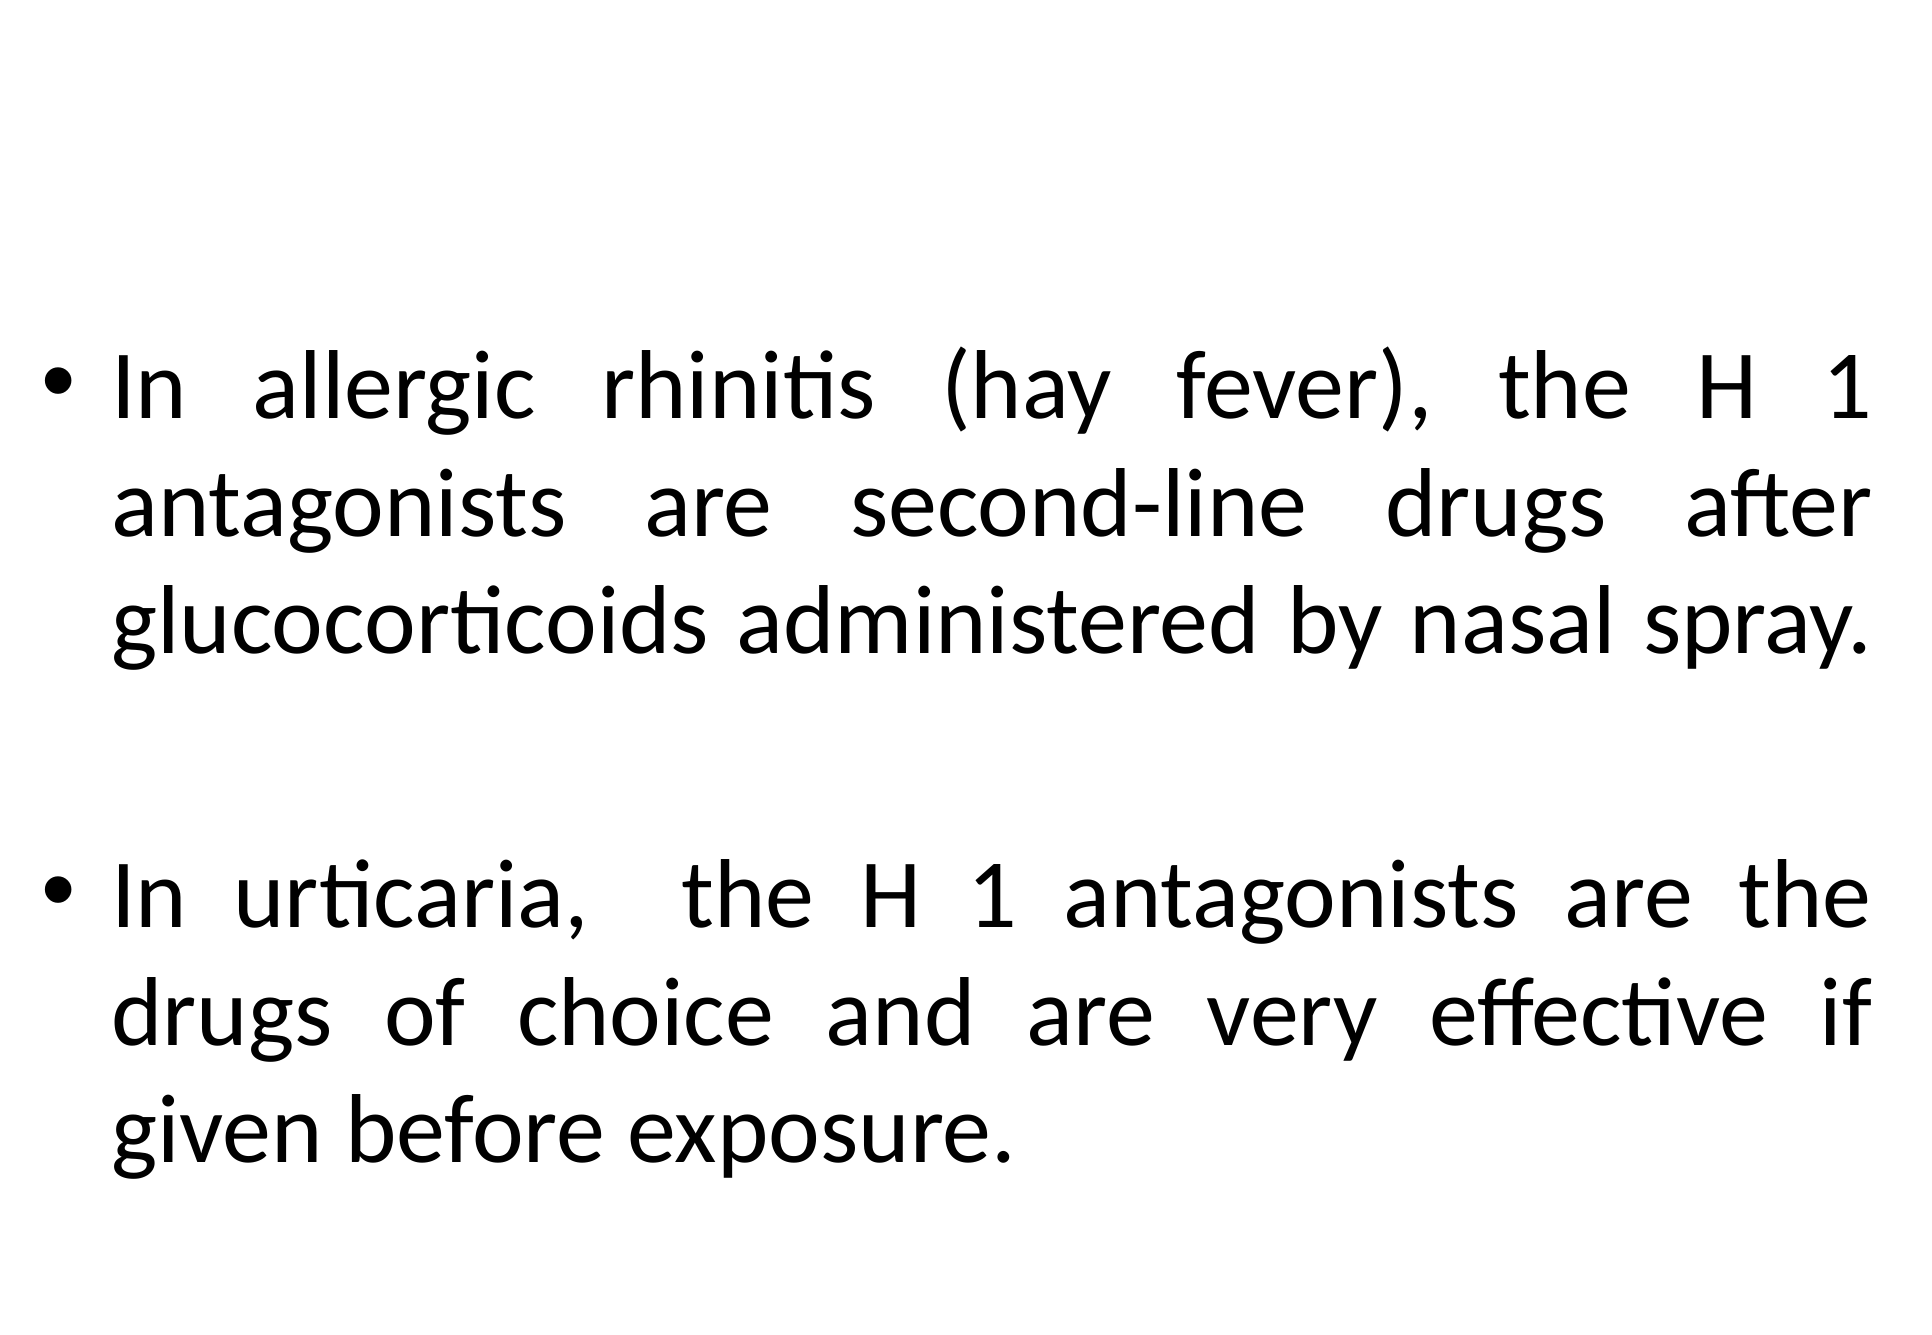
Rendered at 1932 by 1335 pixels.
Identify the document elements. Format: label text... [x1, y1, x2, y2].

list In allergic rhinitis (hay fever), the H 1 antagonists are second-line drugs after glucocorticoids administered by nasal spray. In urticaria, the H 1 antagonists are the drugs of choice and are very effective if given before exposure. [22, 311, 1894, 1193]
